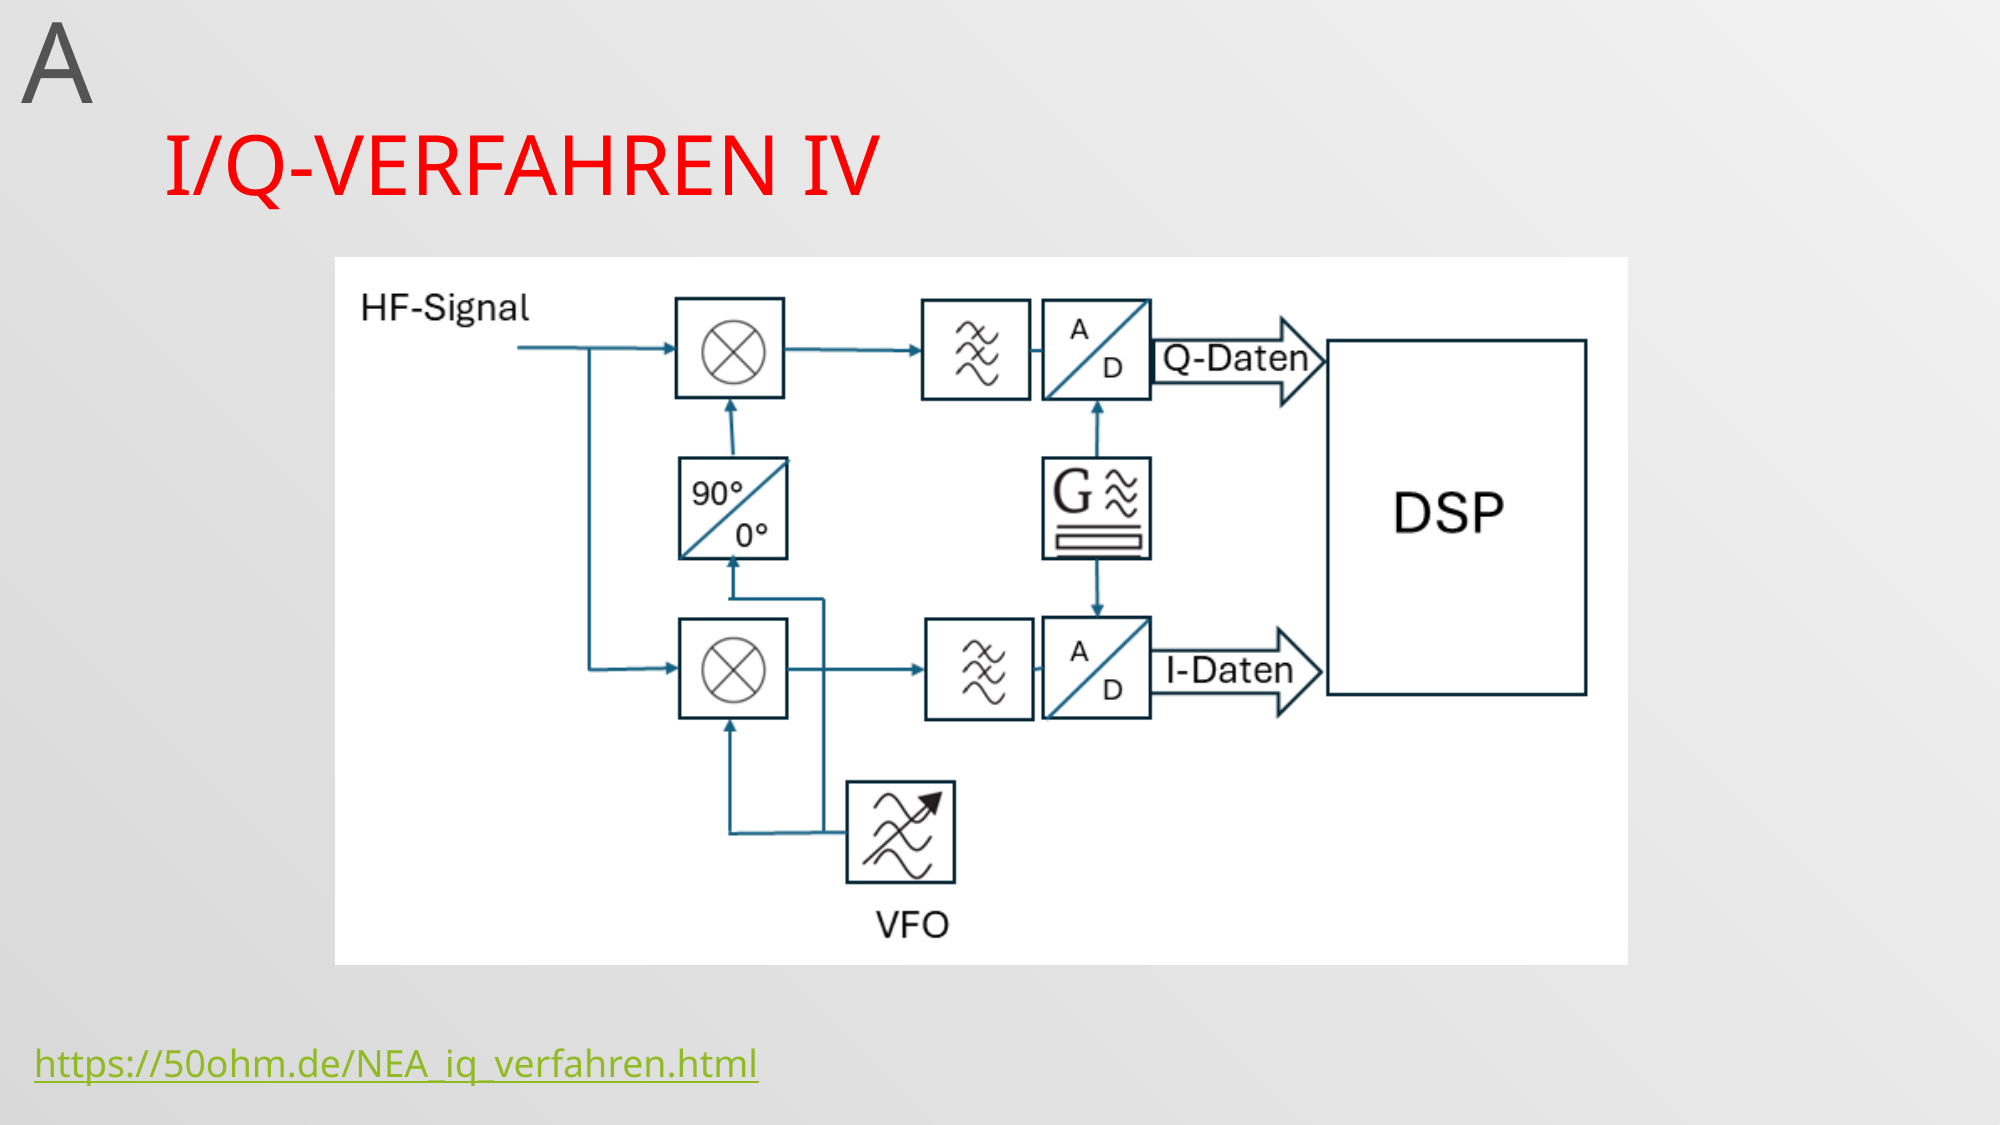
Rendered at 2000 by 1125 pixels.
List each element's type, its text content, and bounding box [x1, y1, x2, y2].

text_box https://50ohm.de/NEA_iq_verfahren.html [19, 1032, 1272, 1125]
text_box A [6, 0, 109, 134]
picture [335, 257, 1628, 965]
title I/Q-Verfahren IV [149, 3, 1750, 222]
